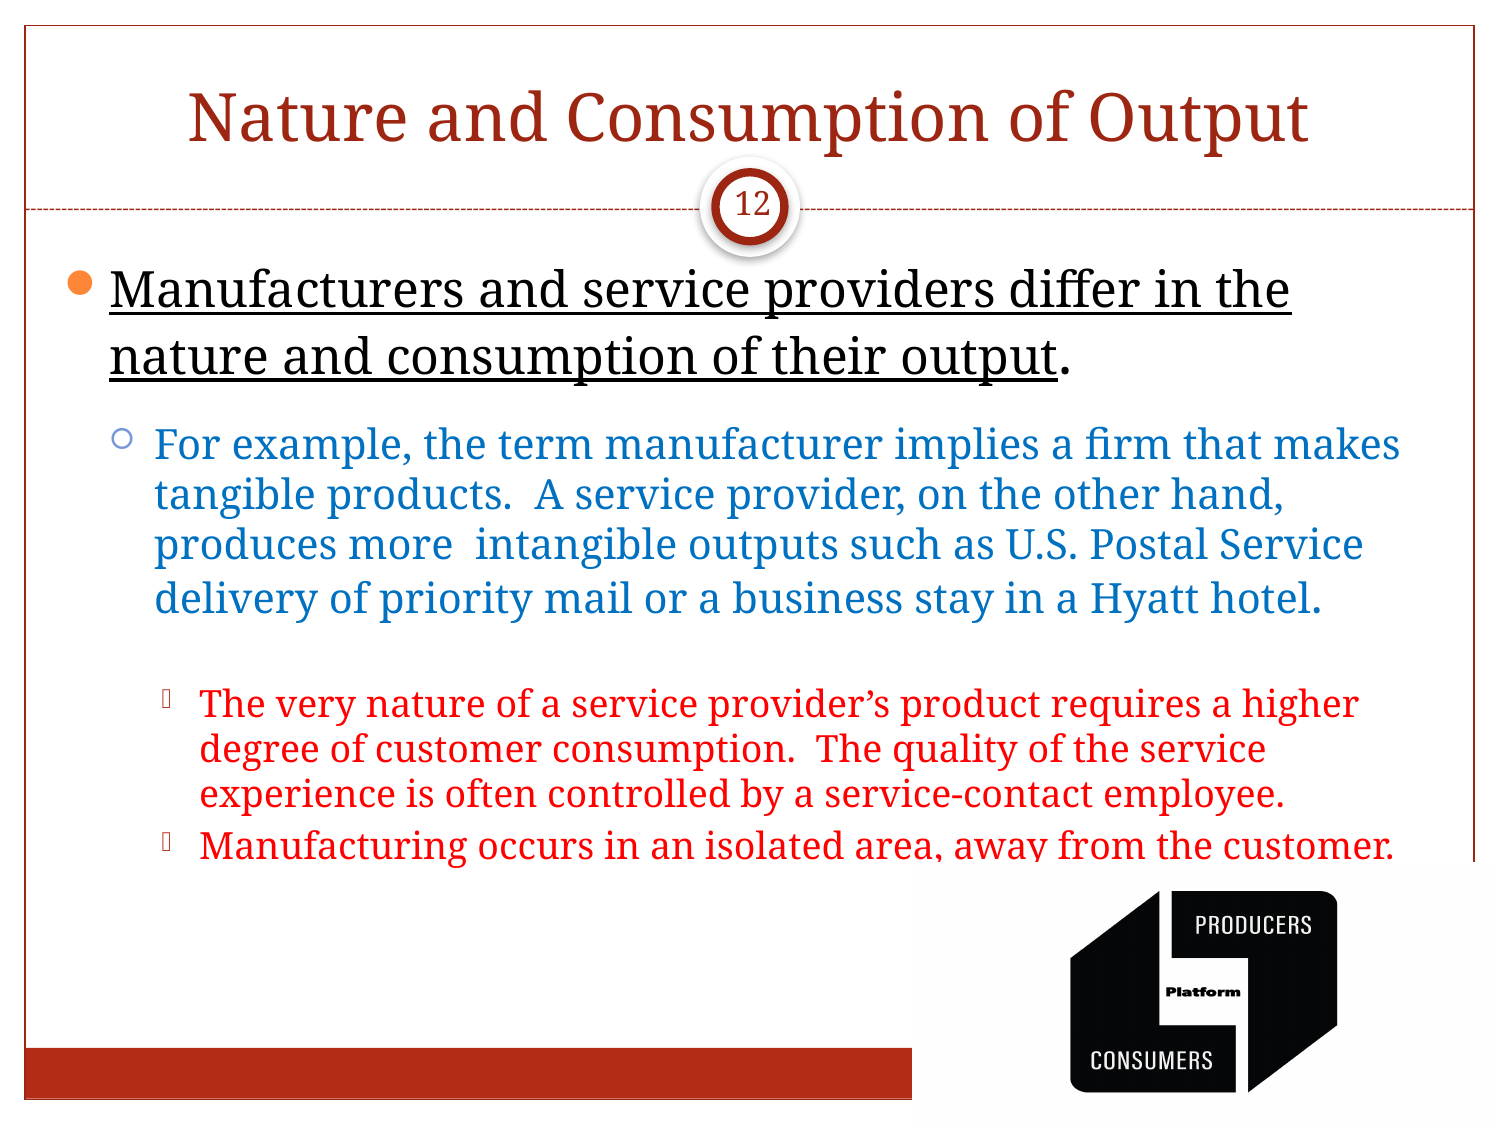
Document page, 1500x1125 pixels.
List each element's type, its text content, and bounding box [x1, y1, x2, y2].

picture [912, 862, 1495, 1124]
title Nature and Consumption of Output [49, 37, 1450, 162]
list Manufacturers and service providers differ in the nature and consumption of their output. For example, the term manufacturer implies a firm that makes tangible products. A service provider, on the other hand, produces more intangible outputs such as U.S. Postal Service delivery of priority mail or a business stay in a Hyatt hotel. The very nature of a service provider’s product requires a higher degree of customer consumption. The quality of the service experience is often controlled by a service-contact employee. Manufacturing occurs in an isolated area, away from the customer. [49, 250, 1445, 1001]
slide_number 12 [715, 168, 791, 241]
